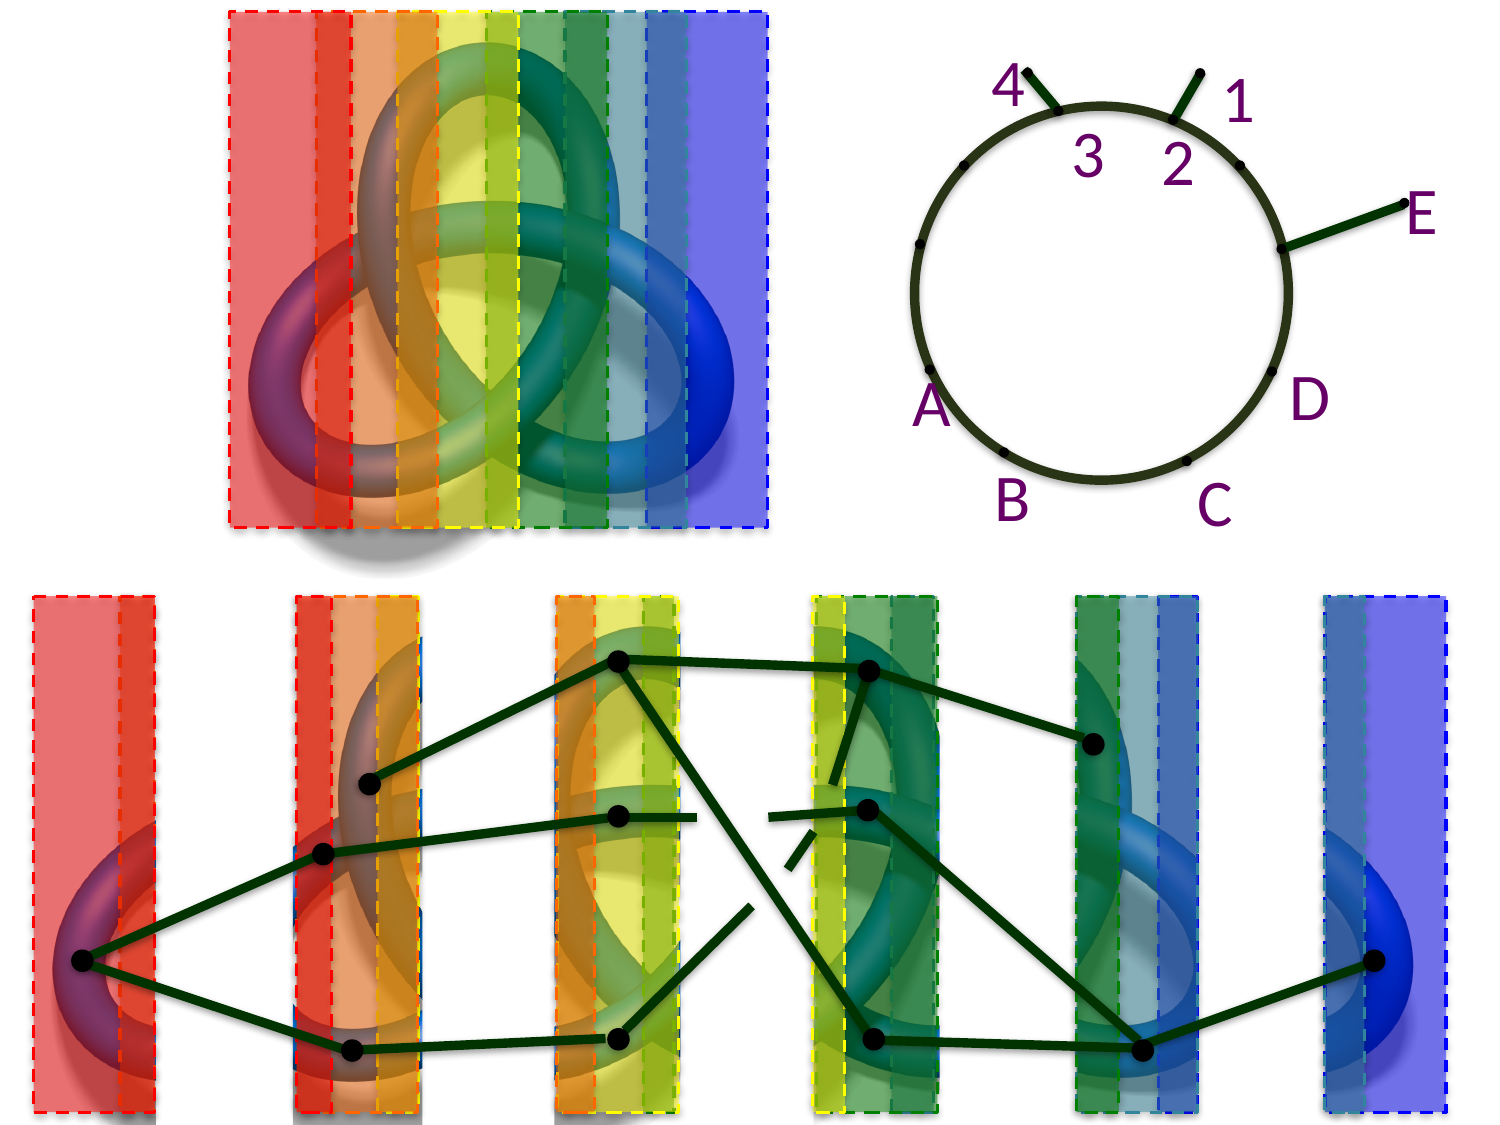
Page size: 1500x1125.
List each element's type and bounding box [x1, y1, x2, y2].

text_box [1324, 595, 1447, 1125]
text_box [1076, 595, 1199, 648]
text_box [812, 1070, 940, 1125]
text_box [897, 31, 1424, 497]
text_box [26, 595, 157, 1125]
text_box [554, 1070, 681, 1125]
text_box [1076, 1070, 1199, 1125]
text_box [222, 11, 768, 594]
text_box [554, 595, 681, 648]
text_box [292, 595, 423, 648]
text_box [70, 649, 1386, 1062]
text_box [292, 1070, 423, 1125]
text_box [812, 595, 940, 648]
